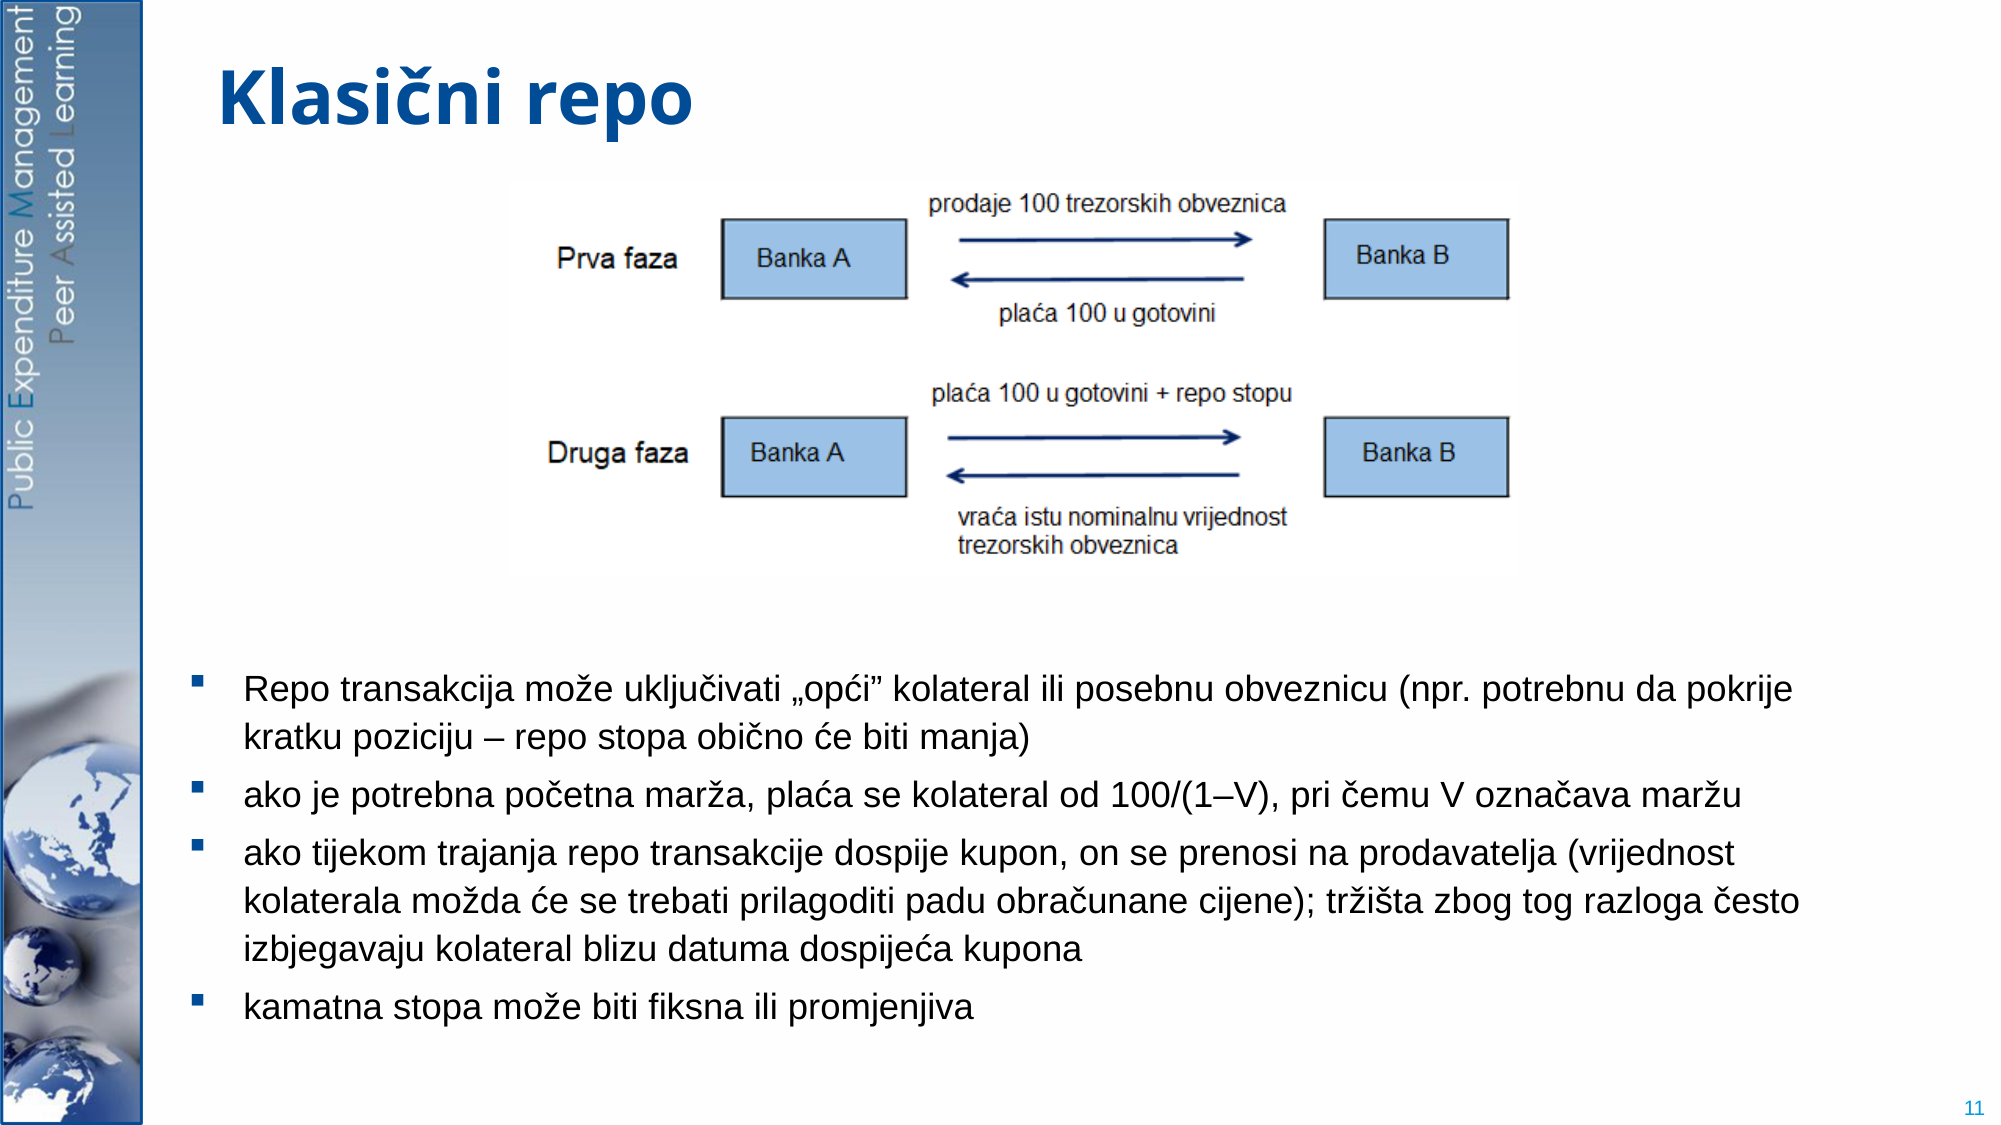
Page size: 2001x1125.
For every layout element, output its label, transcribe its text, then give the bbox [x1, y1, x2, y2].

title Klasični repo [216, 0, 1667, 200]
picture [0, 0, 143, 1125]
picture [511, 181, 1519, 576]
list Repo transakcija može uključivati „opći” kolateral ili posebnu obveznicu (npr. potrebnu da pokrije kratku poziciju – repo stopa obično će biti manja) ako je potrebna početna marža, plaća se kolateral od 100/(1–V), pri čemu V označava maržu ako tijekom trajanja repo transakcije dospije kupon, on se prenosi na prodavatelja (vrijednost kolaterala možda će se trebati prilagoditi padu obračunane cijene); tržišta zbog tog razloga često izbjegavaju kolateral blizu datuma dospijeća kupona kamatna stopa može biti fiksna ili promjenjiva [188, 637, 1876, 1034]
